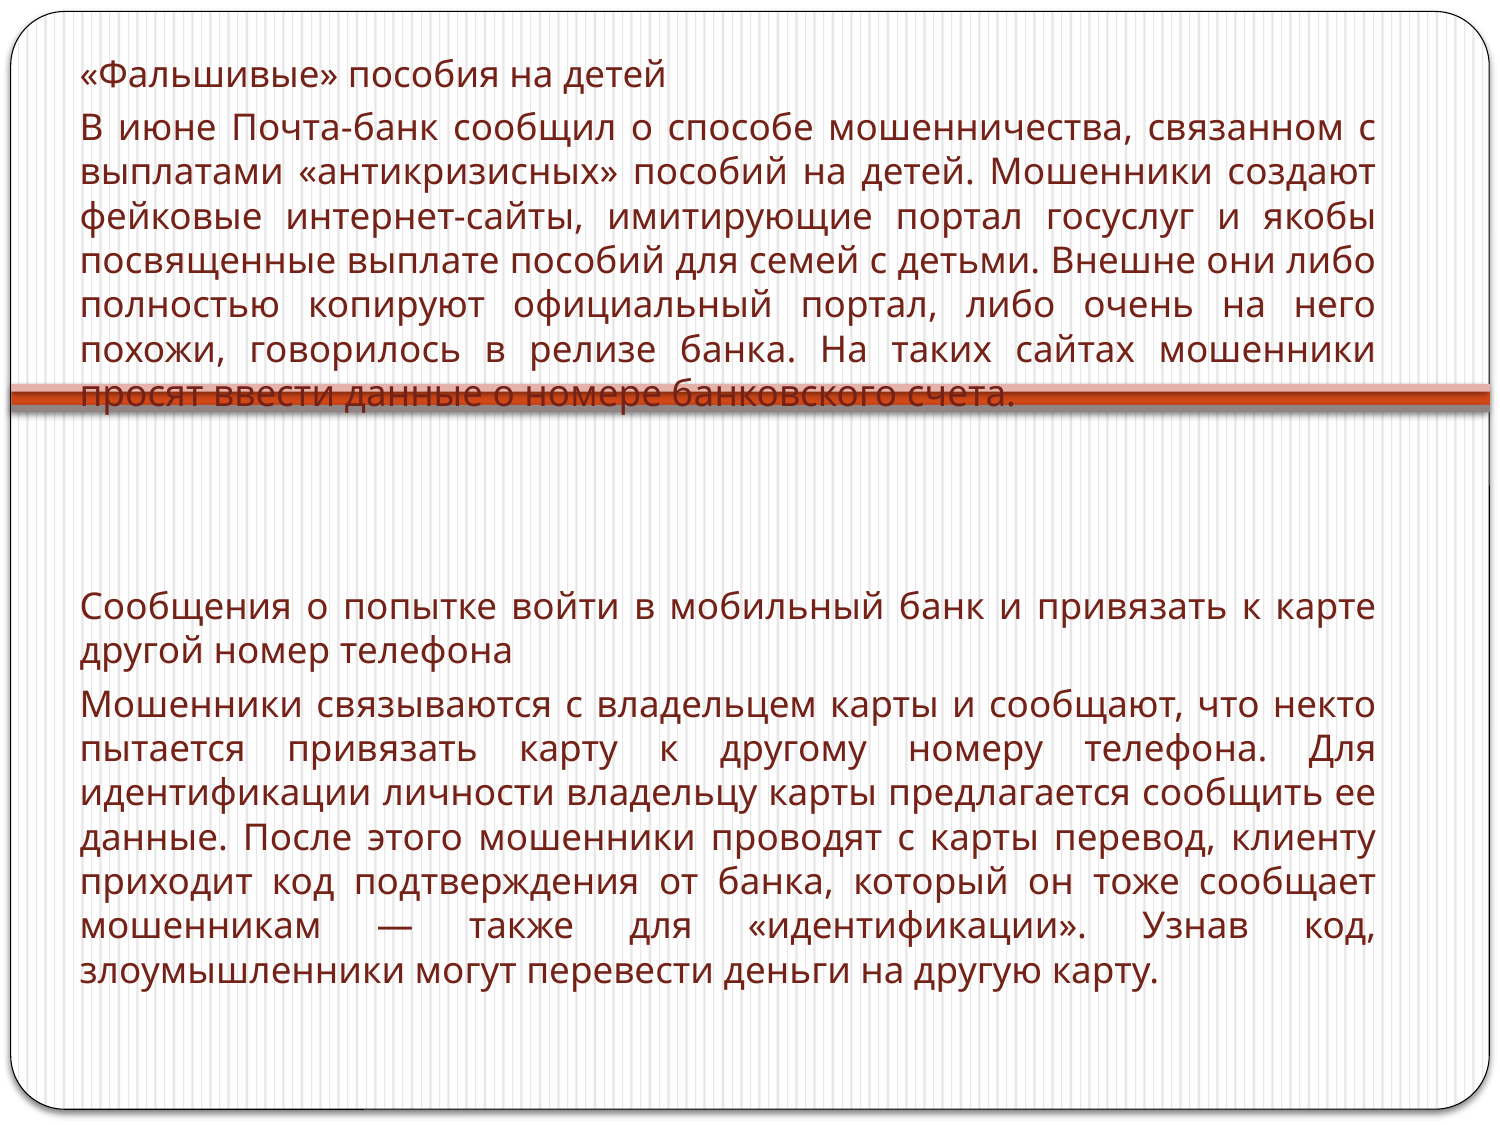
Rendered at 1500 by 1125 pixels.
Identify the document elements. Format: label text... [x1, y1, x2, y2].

list «Фальшивые» пособия на детей В июне Почта-банк сообщил о способе мошенничества, связанном с выплатами «антикризисных» пособий на детей. Мошенники создают фейковые интернет-сайты, имитирующие портал госуслуг и якобы посвященные выплате пособий для семей с детьми. Внешне они либо полностью копируют официальный портал, либо очень на него похожи, говорилось в релизе банка. На таких сайтах мошенники просят ввести данные о номере банковского счета. Сообщения о попытке войти в мобильный банк и привязать к карте другой номер телефона Мошенники связываются с владельцем карты и сообщают, что некто пытается привязать карту к другому номеру телефона. Для идентификации личности владельцу карты предлагается сообщить ее данные. После этого мошенники проводят с карты перевод, клиенту приходит код подтверждения от банка, который он тоже сообщает мошенникам — также для «идентификации». Узнав код, злоумышленники могут перевести деньги на другую карту. [64, 42, 1394, 1012]
